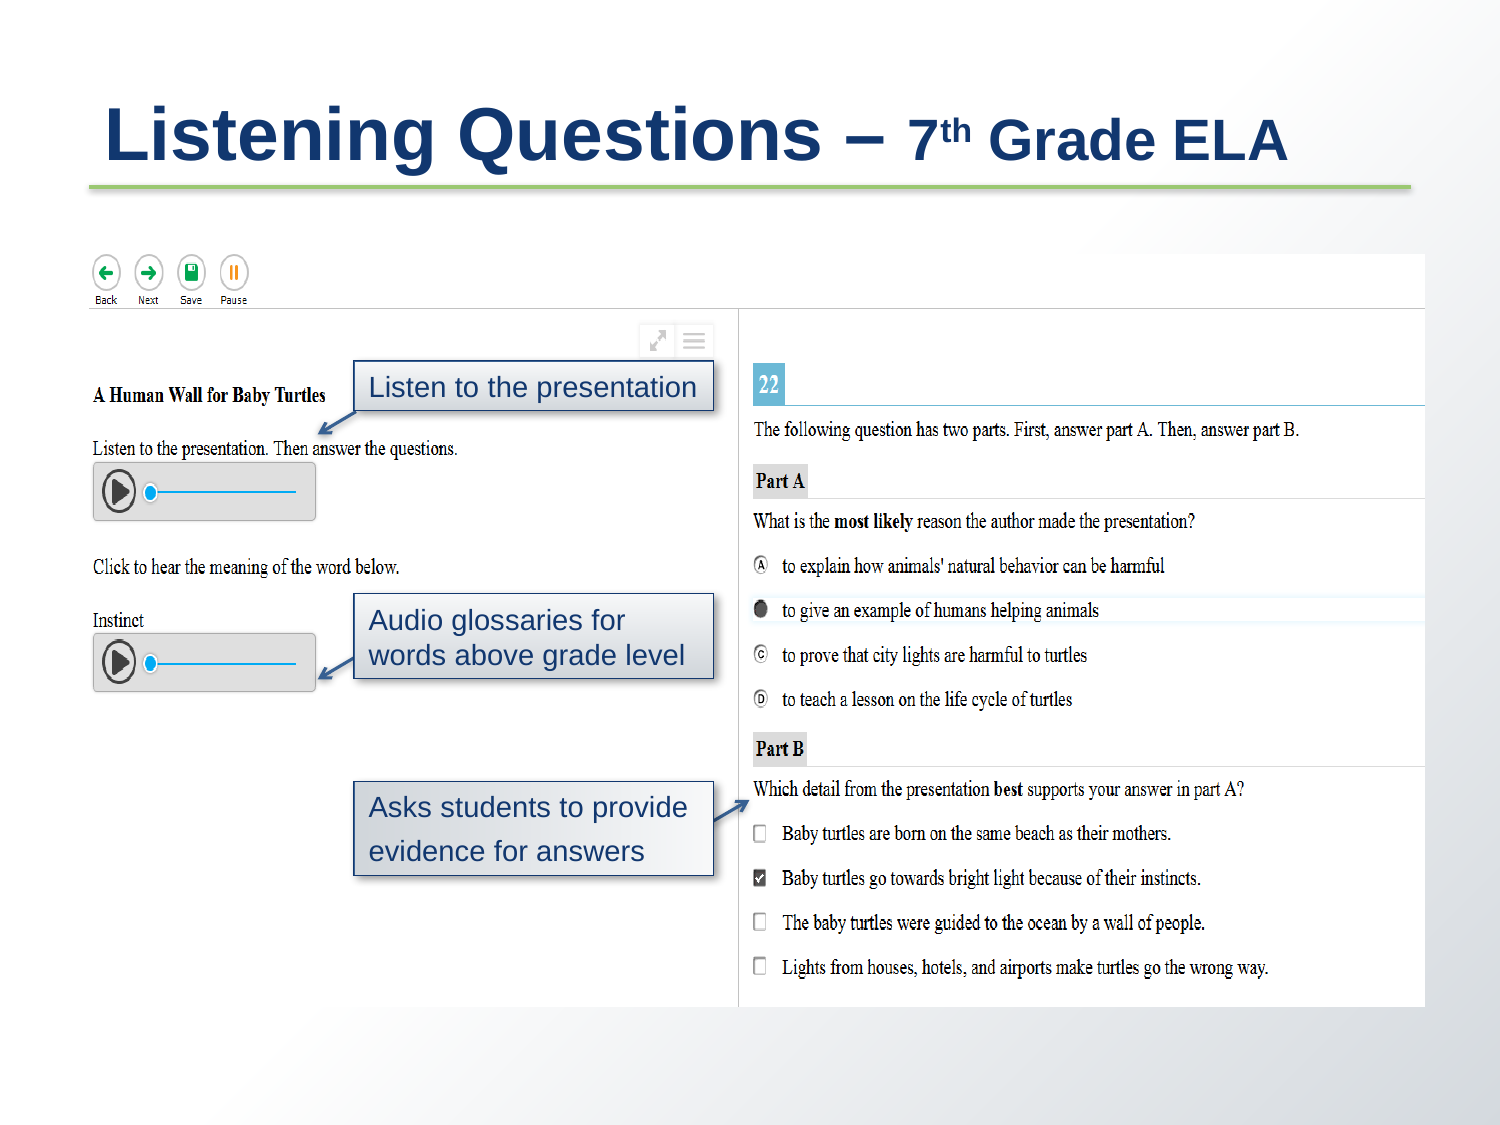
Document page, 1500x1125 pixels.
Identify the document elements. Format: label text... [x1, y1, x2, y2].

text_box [699, 799, 750, 830]
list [89, 254, 1426, 1007]
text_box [317, 656, 357, 680]
title Listening Questions – 7th Grade ELA [89, 90, 1411, 183]
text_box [317, 411, 357, 435]
